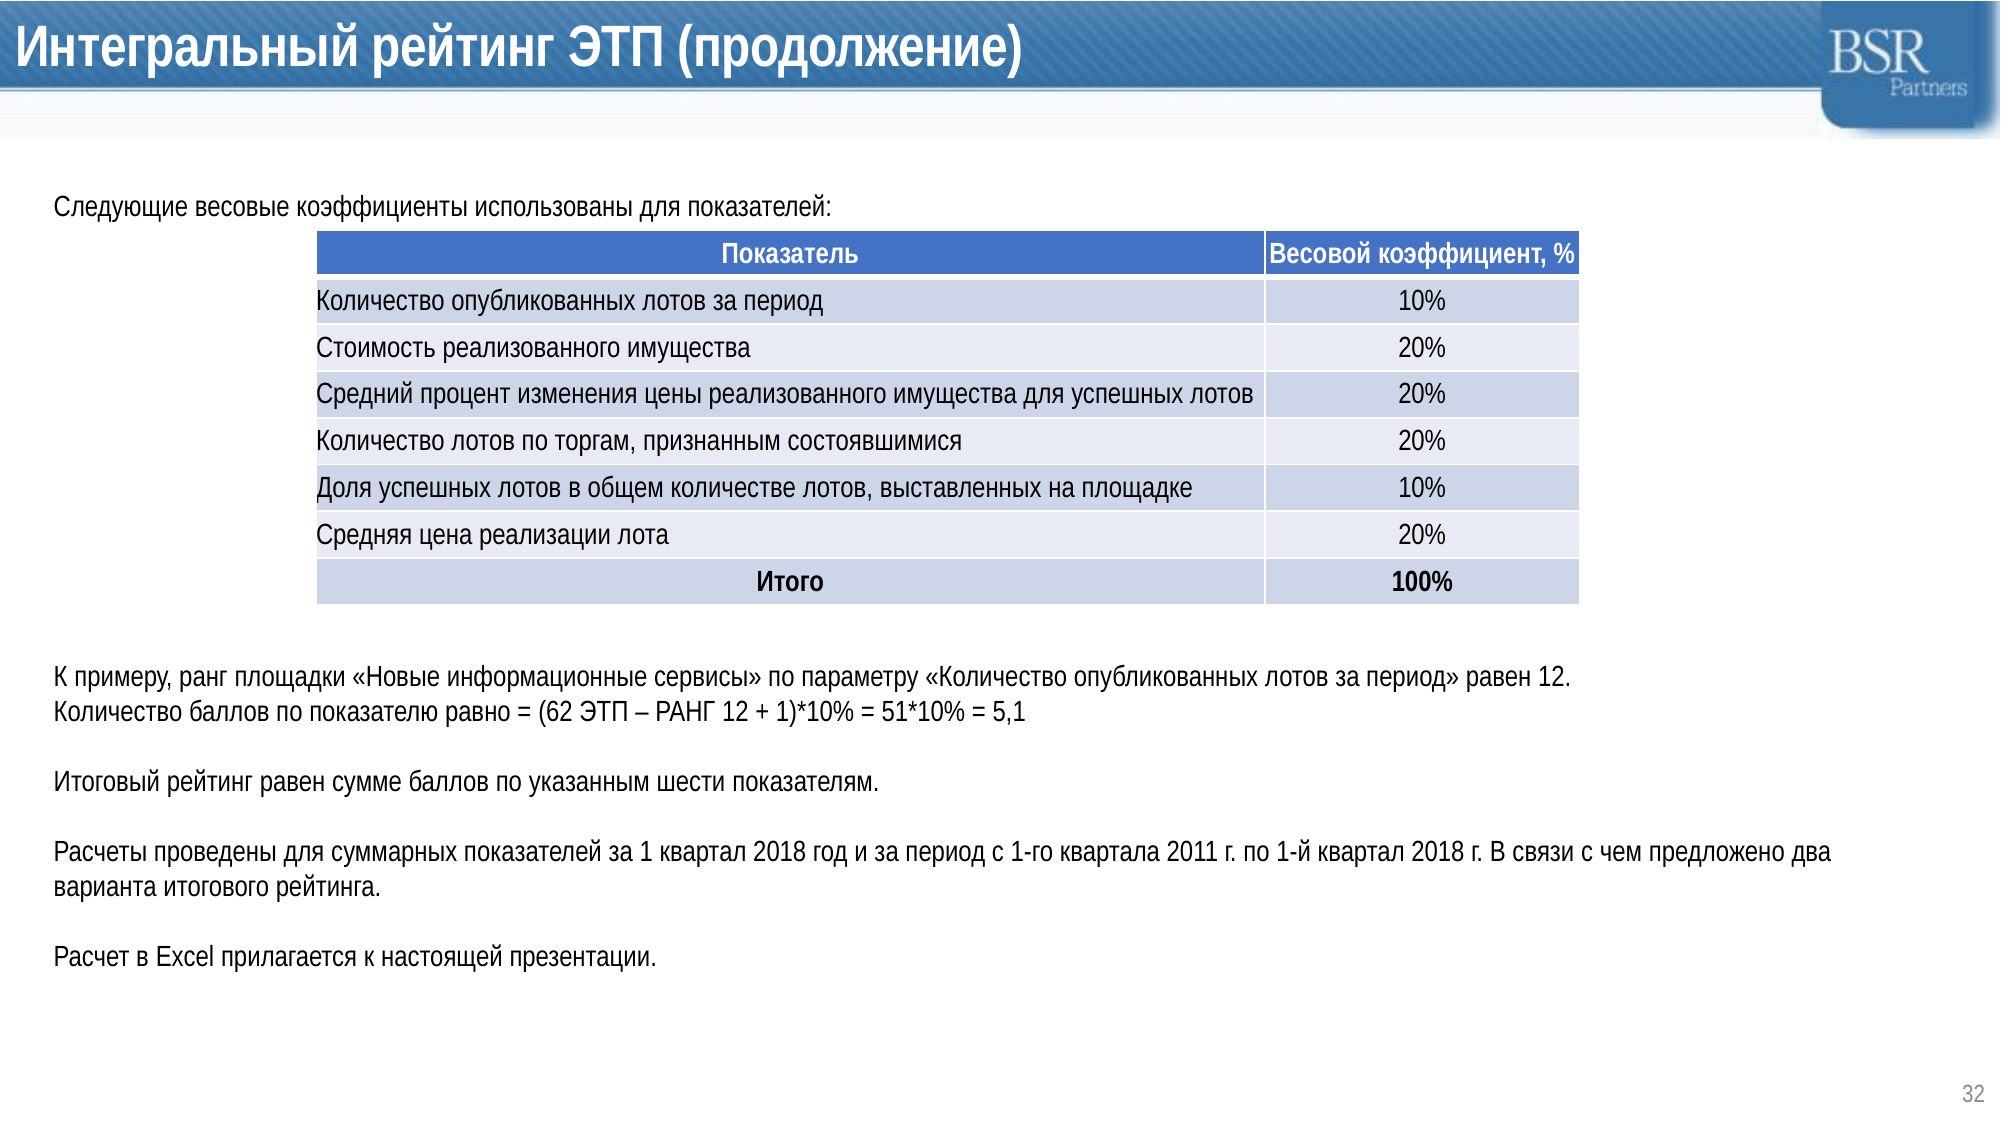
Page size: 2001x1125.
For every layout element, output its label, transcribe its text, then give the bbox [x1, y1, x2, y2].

table_cell 20% [1266, 512, 1579, 557]
table_cell Стоимость реализованного имущества [317, 325, 1264, 370]
picture [0, 1, 2000, 139]
table_cell Количество лотов по торгам, признанным состоявшимися [317, 419, 1264, 464]
table_cell 100% [1266, 559, 1579, 604]
table_cell 10% [1266, 465, 1579, 510]
table_header Показатель [317, 231, 1264, 274]
title Интегральный рейтинг ЭТП (продолжение) [0, 0, 1725, 112]
table_cell Количество опубликованных лотов за период [317, 280, 1264, 323]
table_header Весовой коэффициент, % [1266, 231, 1579, 274]
text_box Следующие весовые коэффициенты использованы для показателей: [39, 179, 1954, 230]
table_cell Итого [317, 559, 1264, 604]
table_cell Средний процент изменения цены реализованного имущества для успешных лотов [317, 372, 1264, 417]
slide_number 32 [1550, 1062, 2000, 1123]
text_box К примеру, ранг площадки «Новые информационные сервисы» по параметру «Количество опубликованных лотов за период» равен 12. Количество баллов по показателю равно = (62 ЭТП – РАНГ 12 + 1)*10% = 51*10% = 5,1 Итоговый рейтинг равен сумме баллов по указанным шести показателям. Расчеты проведены для суммарных показателей за 1 квартал 2018 год и за период с 1-го квартала 2011 г. по 1-й квартал 2018 г. В связи с чем предложено два варианта итогового рейтинга. Расчет в Excel прилагается к настоящей презентации. [39, 650, 1954, 1015]
table_cell Доля успешных лотов в общем количестве лотов, выставленных на площадке [317, 465, 1264, 510]
table_cell 20% [1266, 419, 1579, 464]
table_cell 10% [1266, 280, 1579, 323]
table_cell 20% [1266, 325, 1579, 370]
table_cell 20% [1266, 372, 1579, 417]
table_cell Средняя цена реализации лота [317, 512, 1264, 557]
